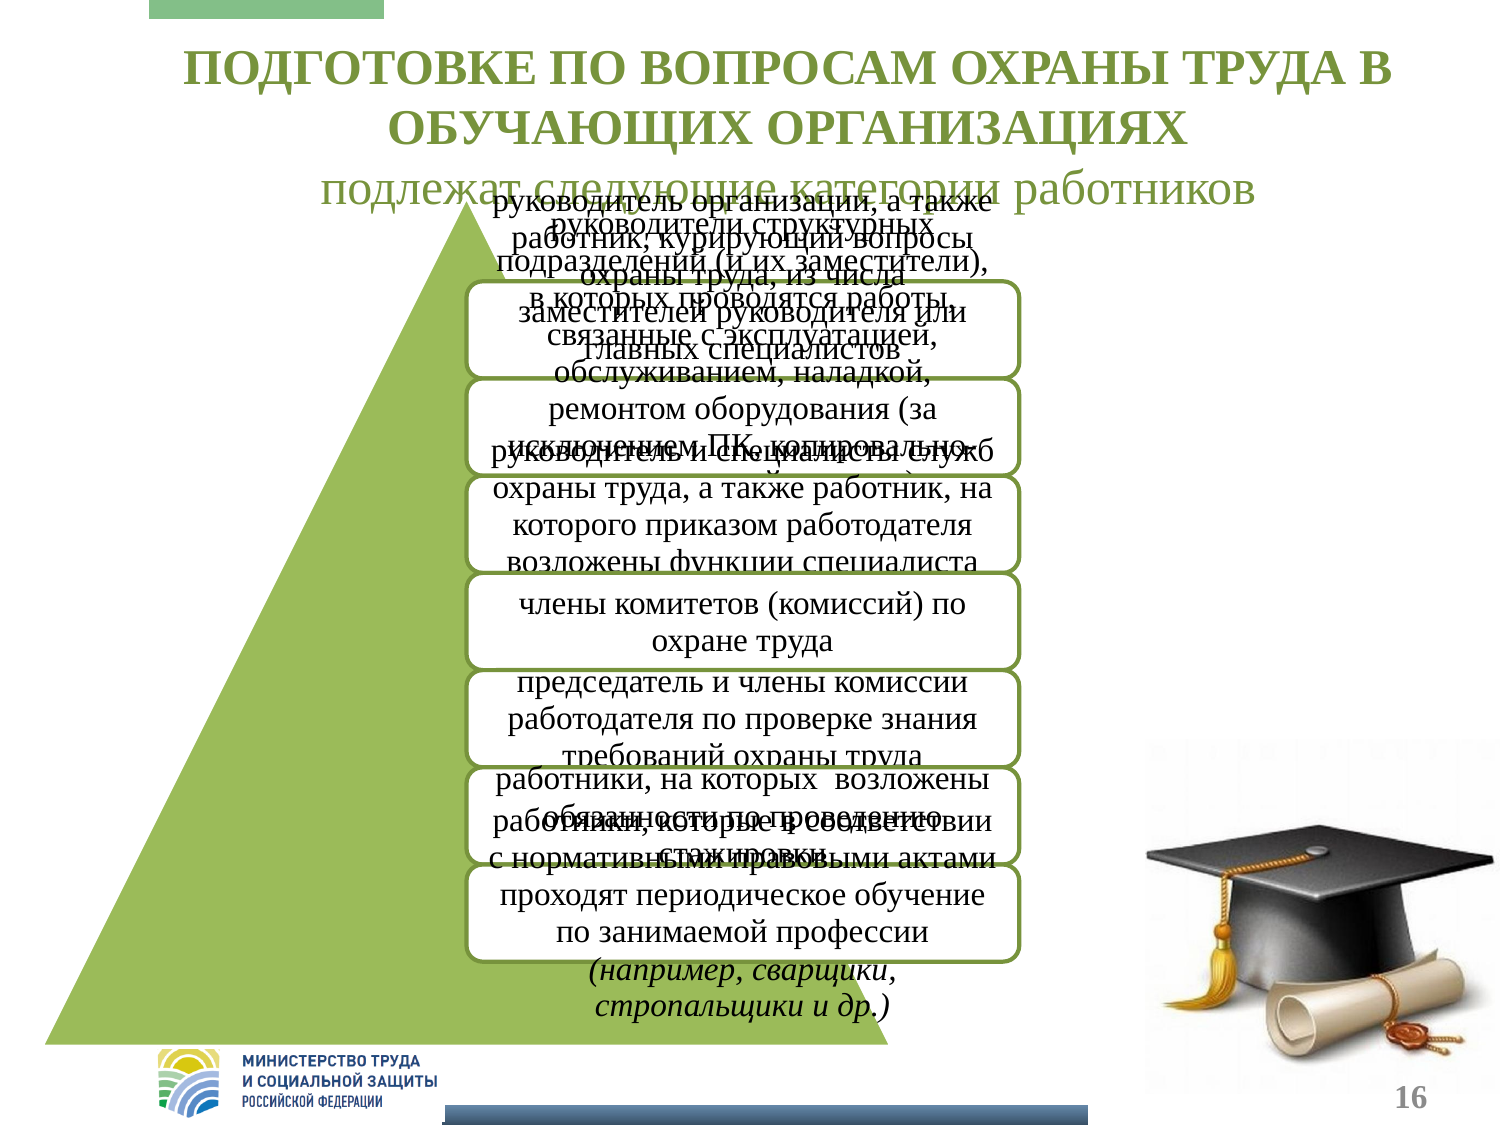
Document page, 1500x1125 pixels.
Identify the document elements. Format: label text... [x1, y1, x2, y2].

picture [1145, 739, 1500, 1095]
picture [149, 0, 385, 19]
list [41, 195, 1436, 1047]
title ПОДГОТОВКЕ ПО ВОПРОСАМ ОХРАНЫ ТРУДА В ОБУЧАЮЩИХ ОРГАНИЗАЦИЯХ подлежат следующие категории работников [76, 30, 1500, 159]
slide_number 16 [1092, 1065, 1443, 1125]
picture [148, 1047, 445, 1122]
text_box [449, 1105, 1088, 1125]
